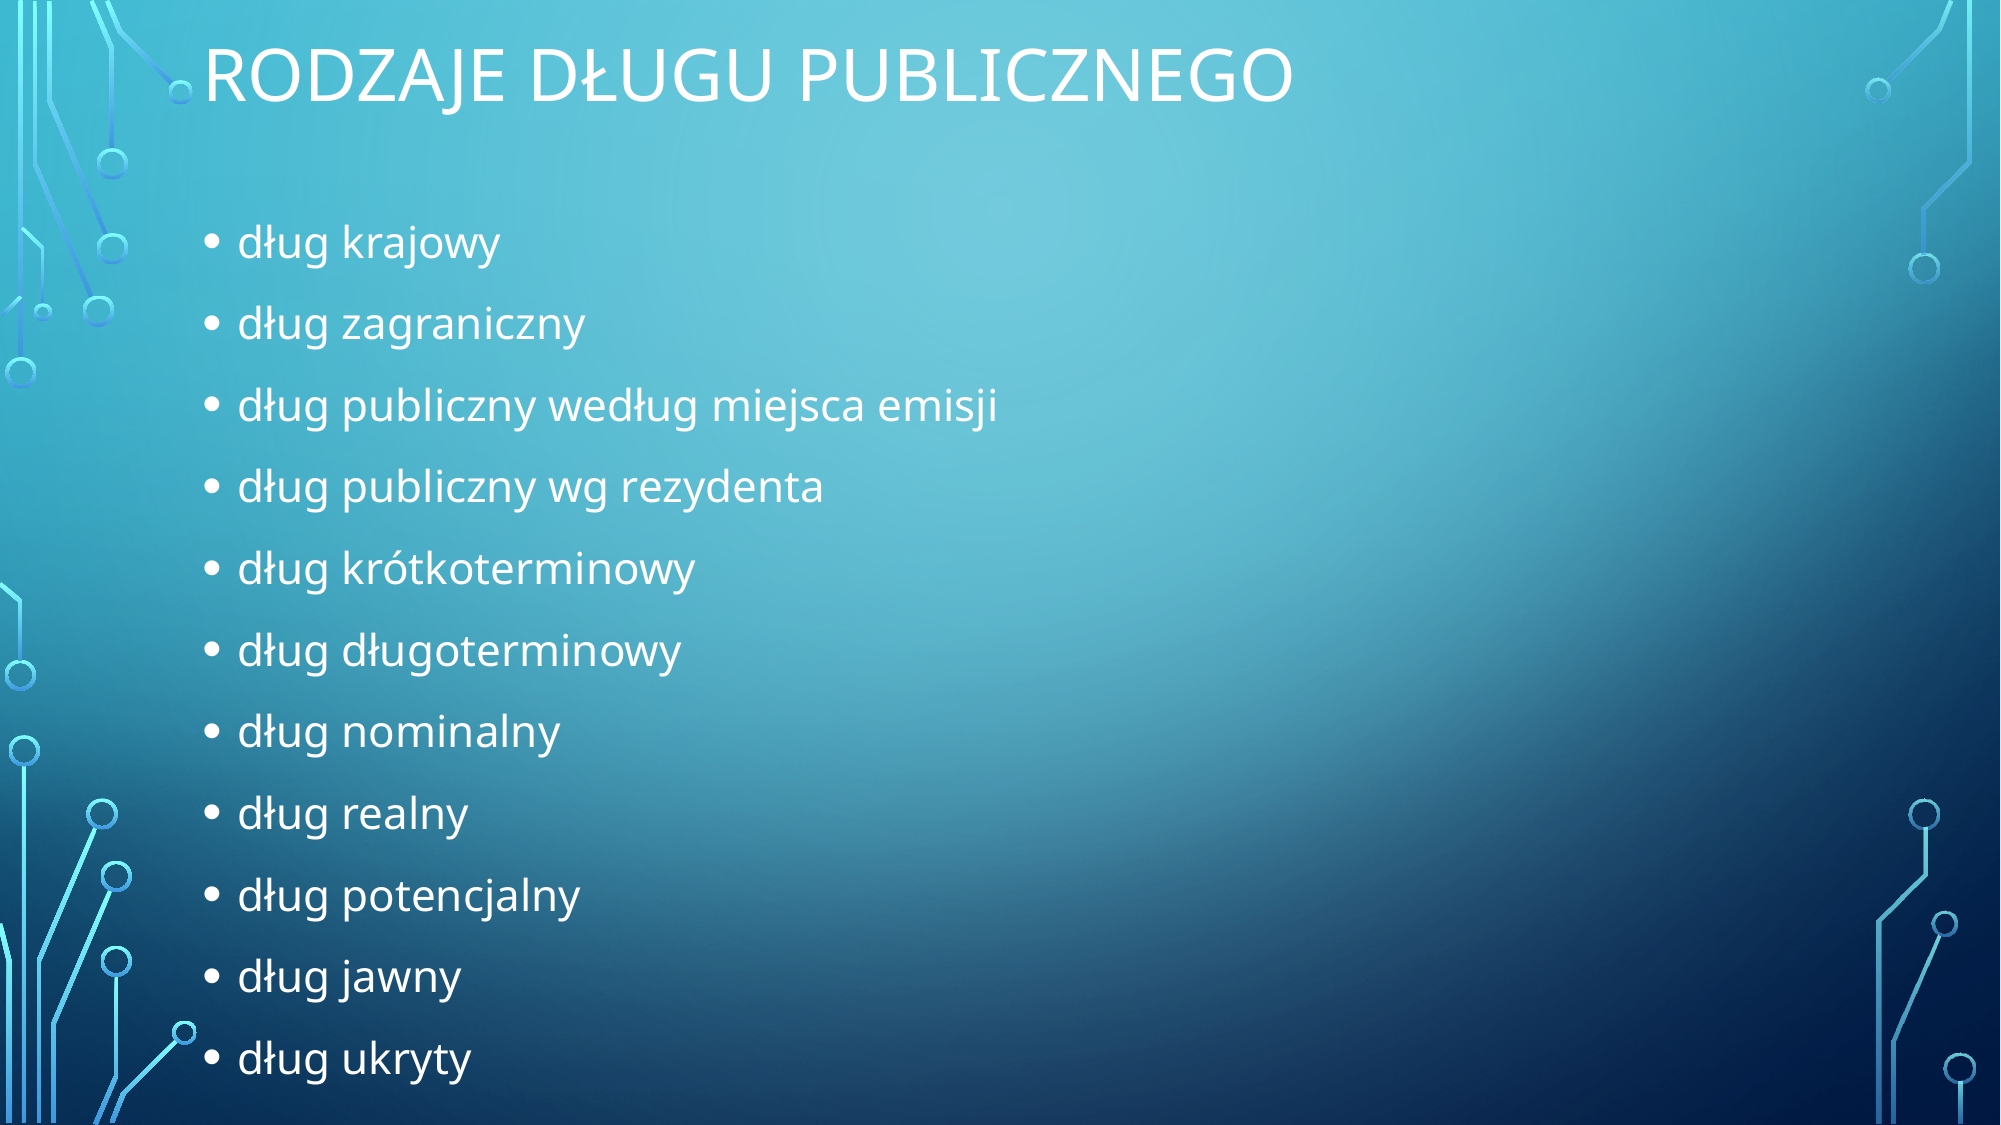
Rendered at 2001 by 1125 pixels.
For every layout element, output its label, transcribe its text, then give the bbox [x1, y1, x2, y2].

list dług krajowy dług zagraniczny dług publiczny według miejsca emisji dług publiczny wg rezydenta dług krótkoterminowy dług długoterminowy dług nominalny dług realny dług potencjalny dług jawny dług ukryty [187, 125, 1813, 1100]
title Rodzaje długu publicznego [187, 31, 1813, 125]
